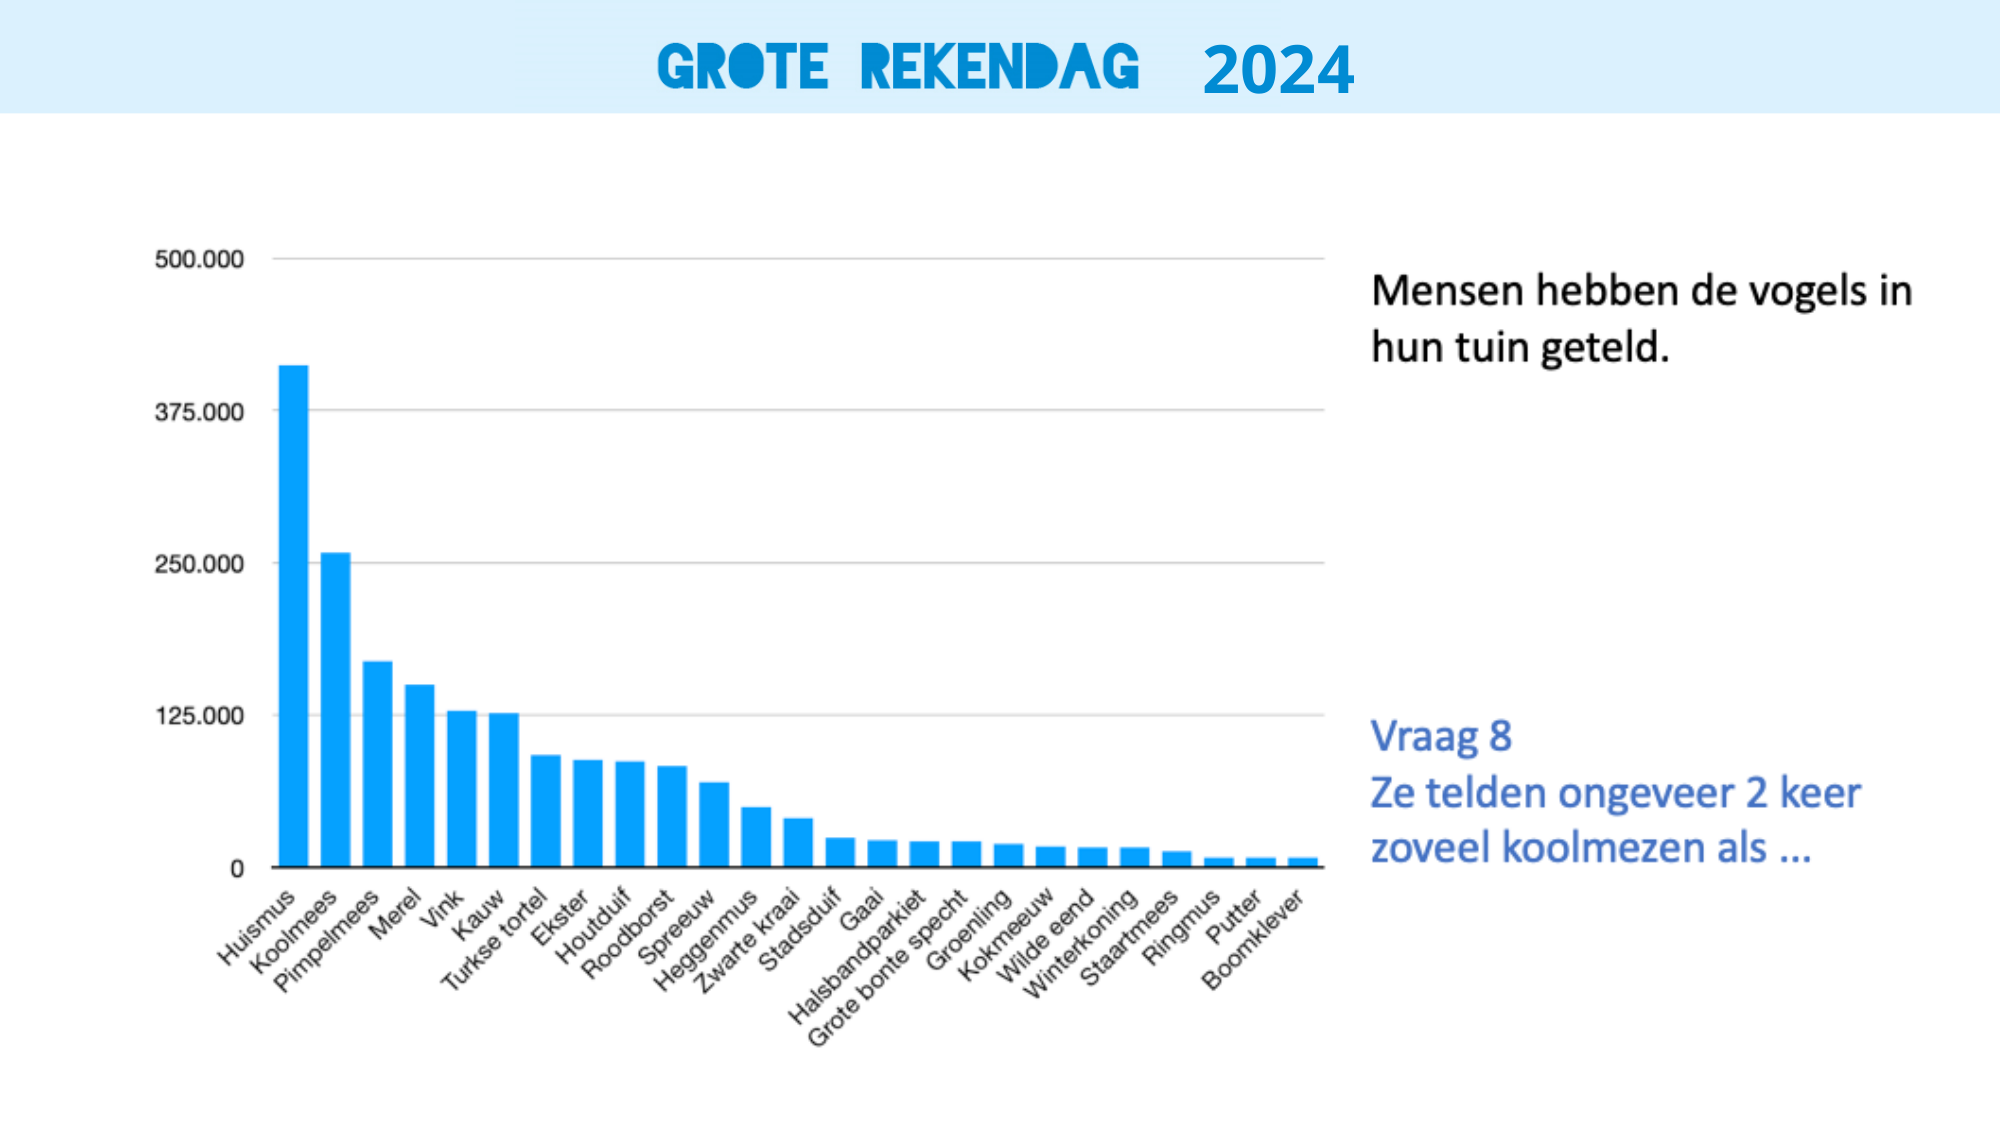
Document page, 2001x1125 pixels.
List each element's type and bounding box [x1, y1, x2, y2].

picture [149, 160, 1950, 1125]
picture [515, 0, 1281, 107]
